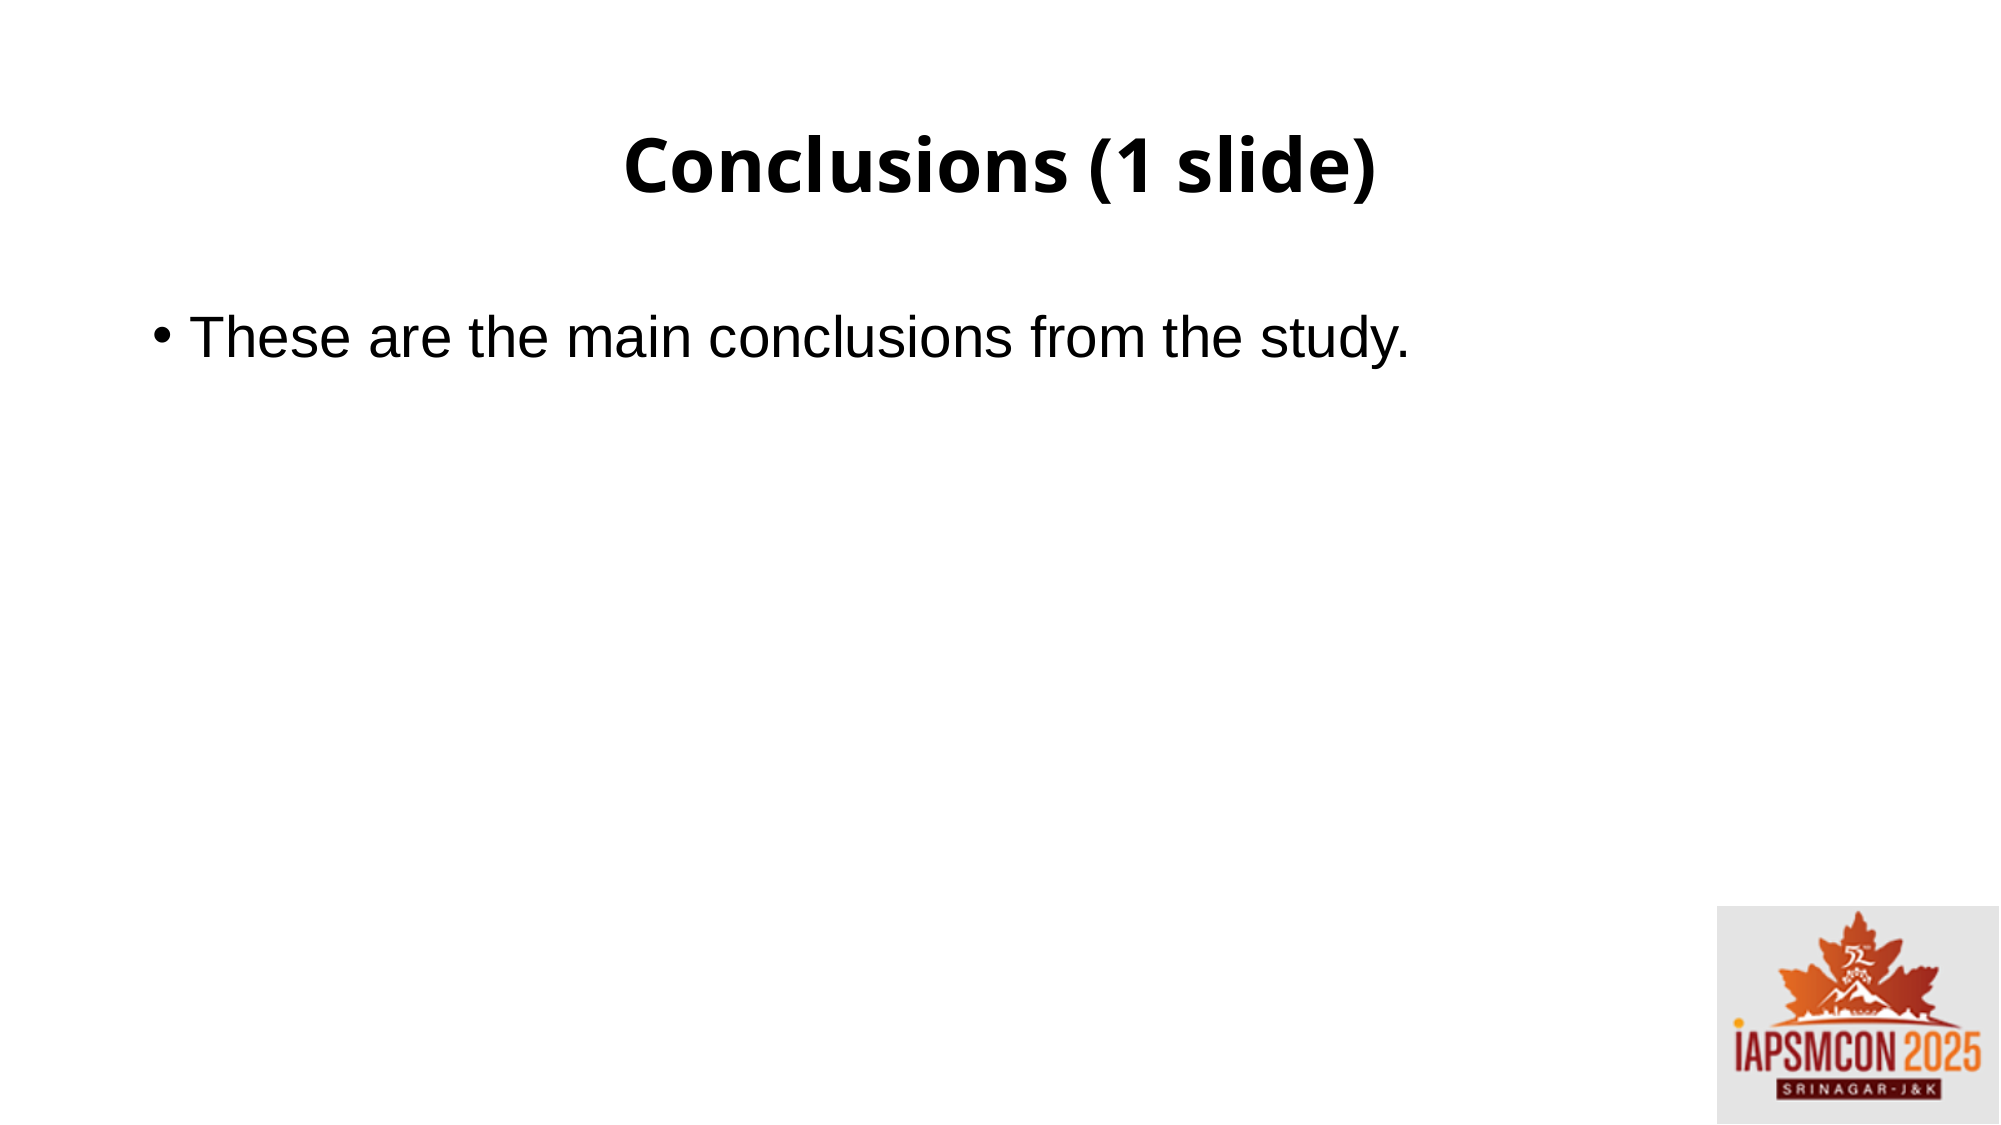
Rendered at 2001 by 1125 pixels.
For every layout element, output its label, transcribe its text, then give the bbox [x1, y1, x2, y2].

list These are the main conclusions from the study. [137, 299, 1863, 1014]
title Conclusions (1 slide) [137, 59, 1863, 278]
picture [1717, 906, 1999, 1124]
